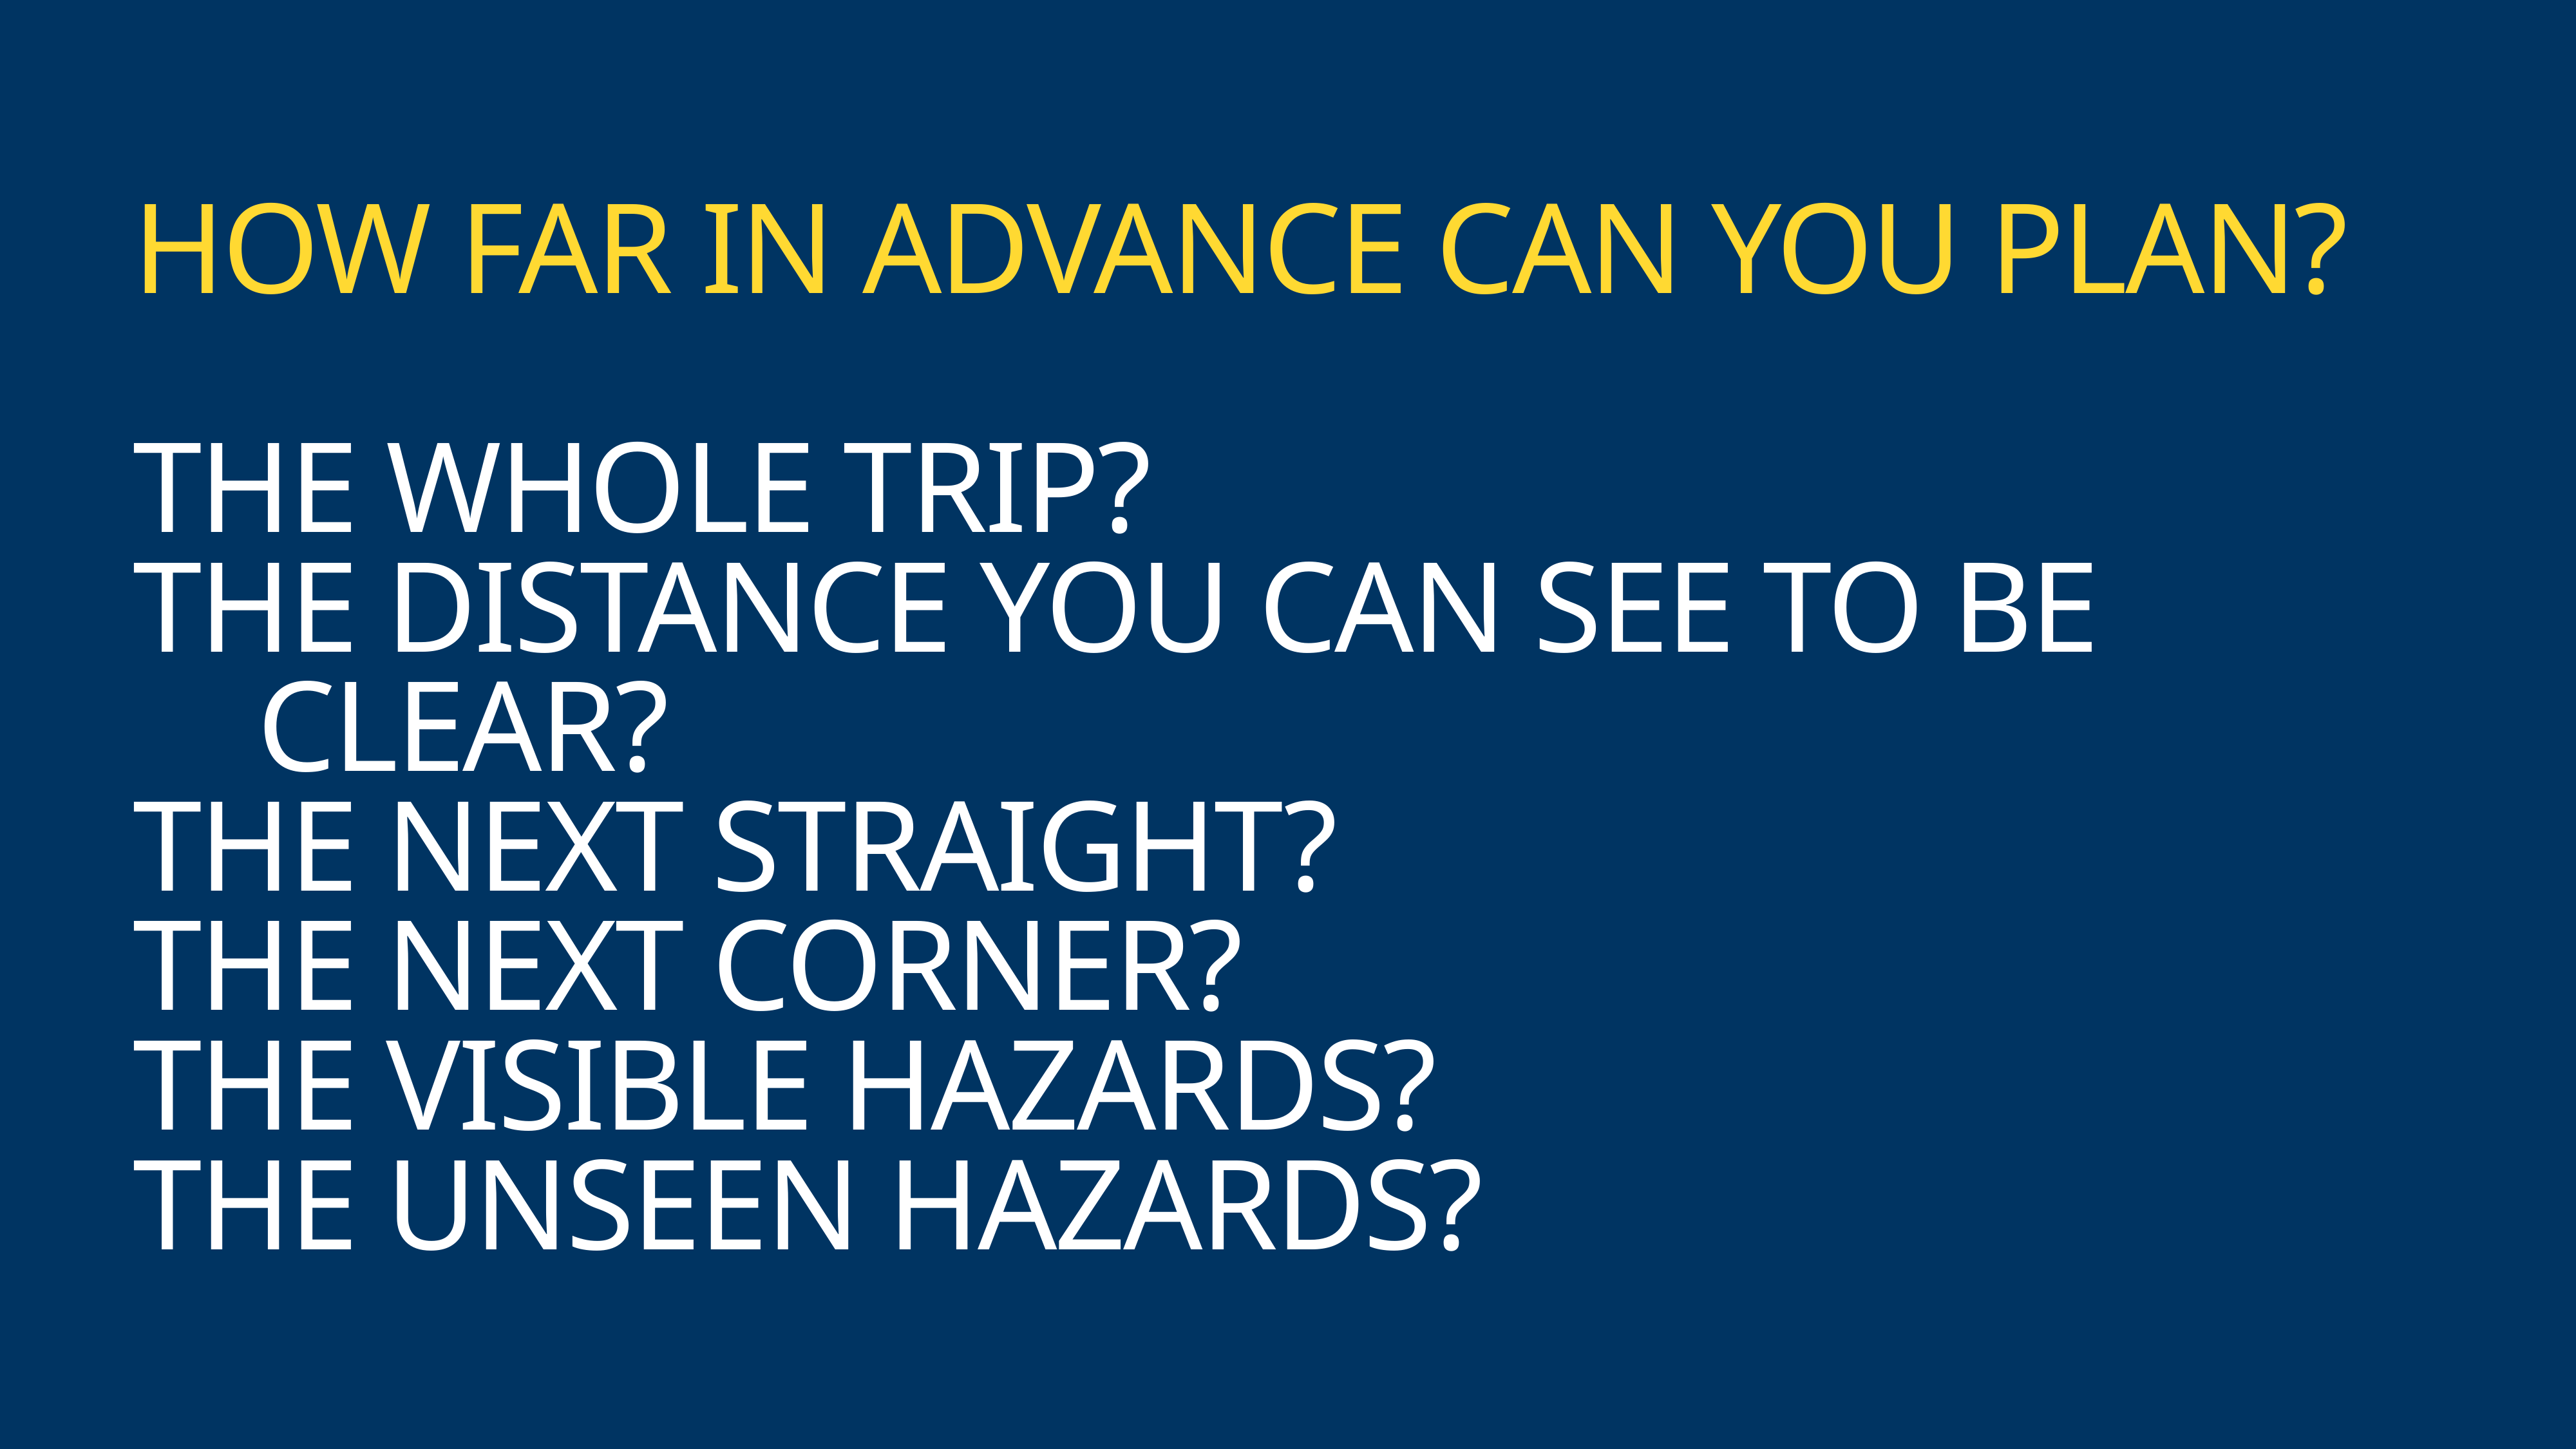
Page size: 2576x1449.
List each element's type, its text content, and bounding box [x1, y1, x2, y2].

title HOW FAR IN ADVANCE CAN YOU PLAN? THE WHOLE TRIP? THE DISTANCE YOU CAN SEE TO BE CLEAR? THE NEXT STRAIGHT? THE NEXT CORNER? THE VISIBLE HAZARDS? THE UNSEEN HAZARDS? [127, 135, 2449, 1336]
